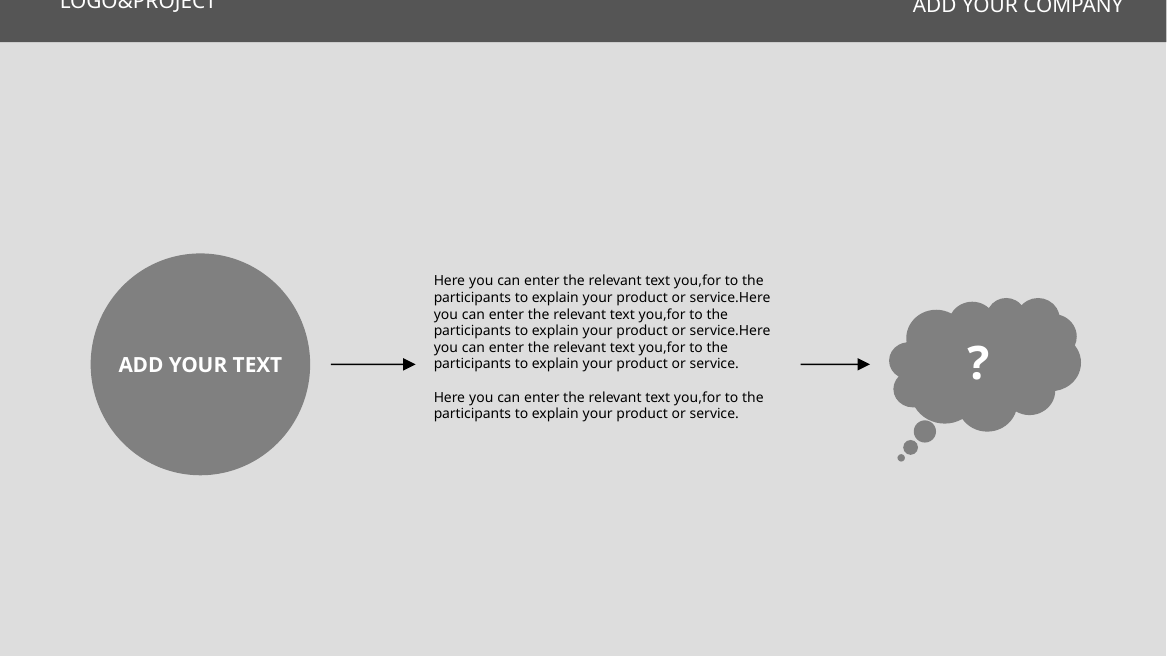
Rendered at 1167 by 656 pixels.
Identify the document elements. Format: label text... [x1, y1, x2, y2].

text_box ADD YOUR TEXT [90, 253, 311, 476]
text_box [800, 358, 871, 371]
text_box ? [889, 297, 1082, 443]
text_box [0, 0, 1167, 43]
text_box ? [903, 439, 919, 455]
text_box [330, 358, 416, 371]
text_box ? [897, 454, 905, 462]
text_box LOGO&PROJECT [44, 0, 232, 20]
text_box ADD YOUR COMPANY [898, 0, 1139, 24]
text_box Here you can enter the relevant text you,for to the participants to explain your product or service.Here you can enter the relevant text you,for to the participants to explain your product or service.Here you can enter the relevant text you,for to the participants to explain your product or service. Here you can enter the relevant text you,for to the participants to explain your product or service. [418, 264, 792, 446]
